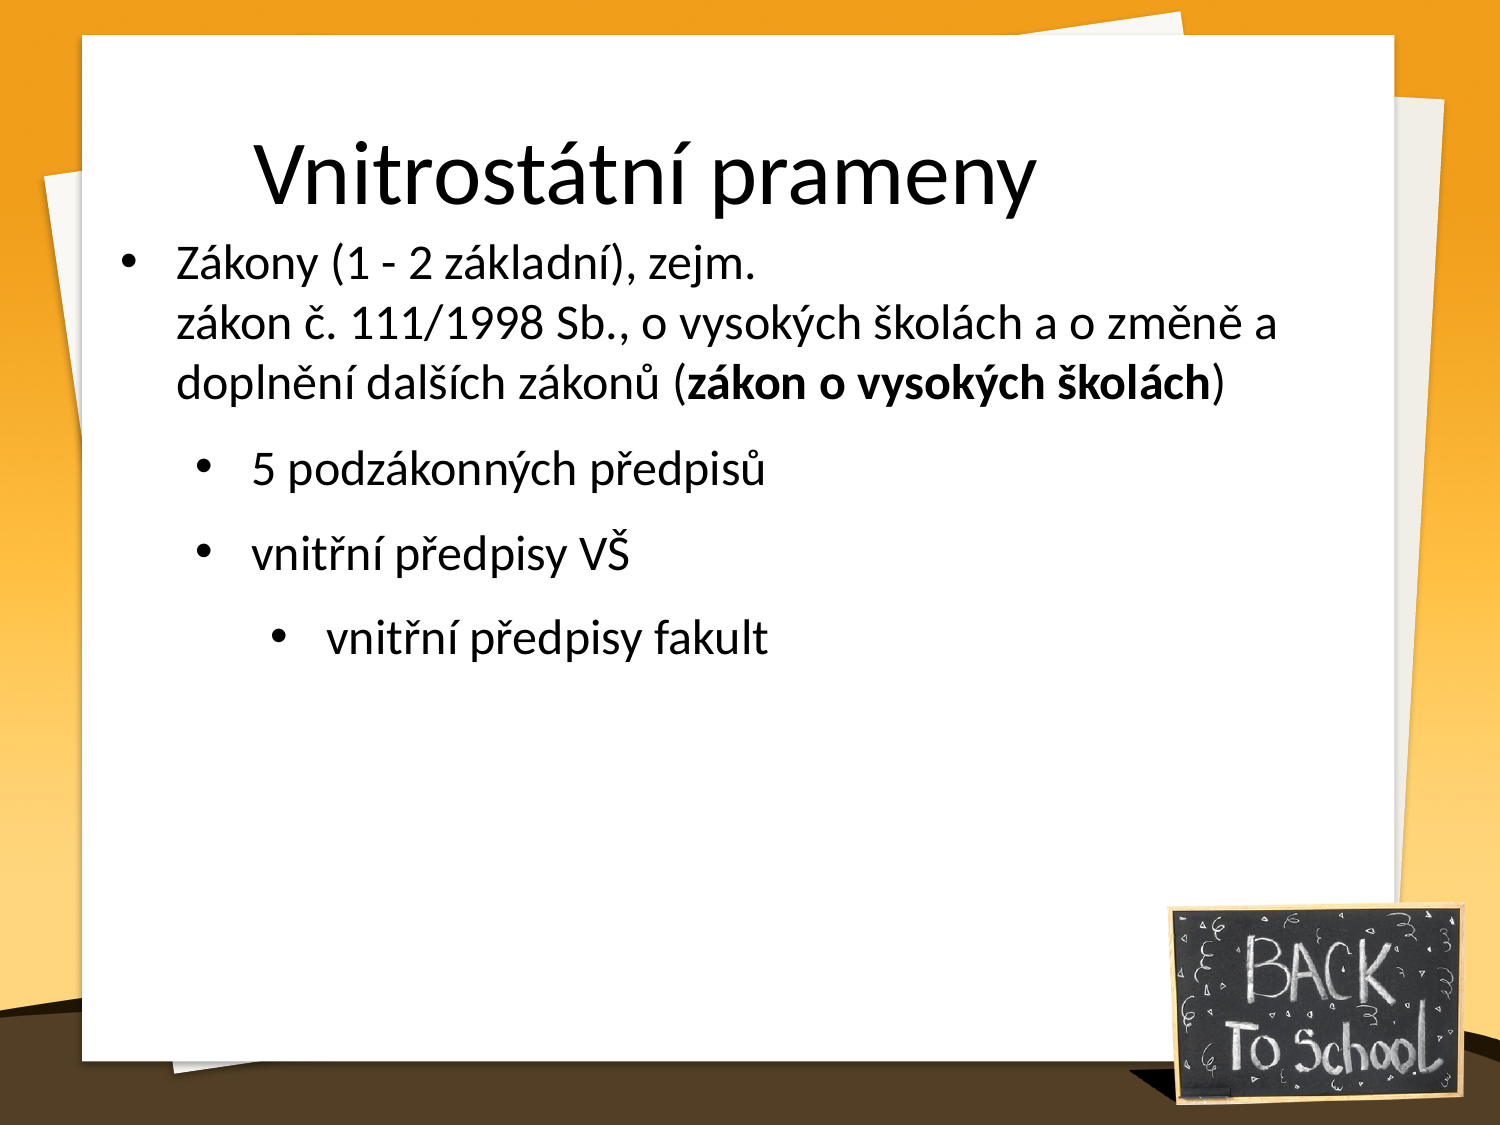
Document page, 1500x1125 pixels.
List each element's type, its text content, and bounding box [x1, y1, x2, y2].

picture [0, 0, 1500, 1125]
text_box Vnitrostátní prameny [238, 105, 1055, 222]
text_box Zákony (1 - 2 základní), zejm. zákon č. 111/1998 Sb., o vysokých školách a o změně a doplnění dalších zákonů (zákon o vysokých školách) 5 podzákonných předpisů vnitřní předpisy VŠ vnitřní předpisy fakult [105, 222, 1383, 673]
